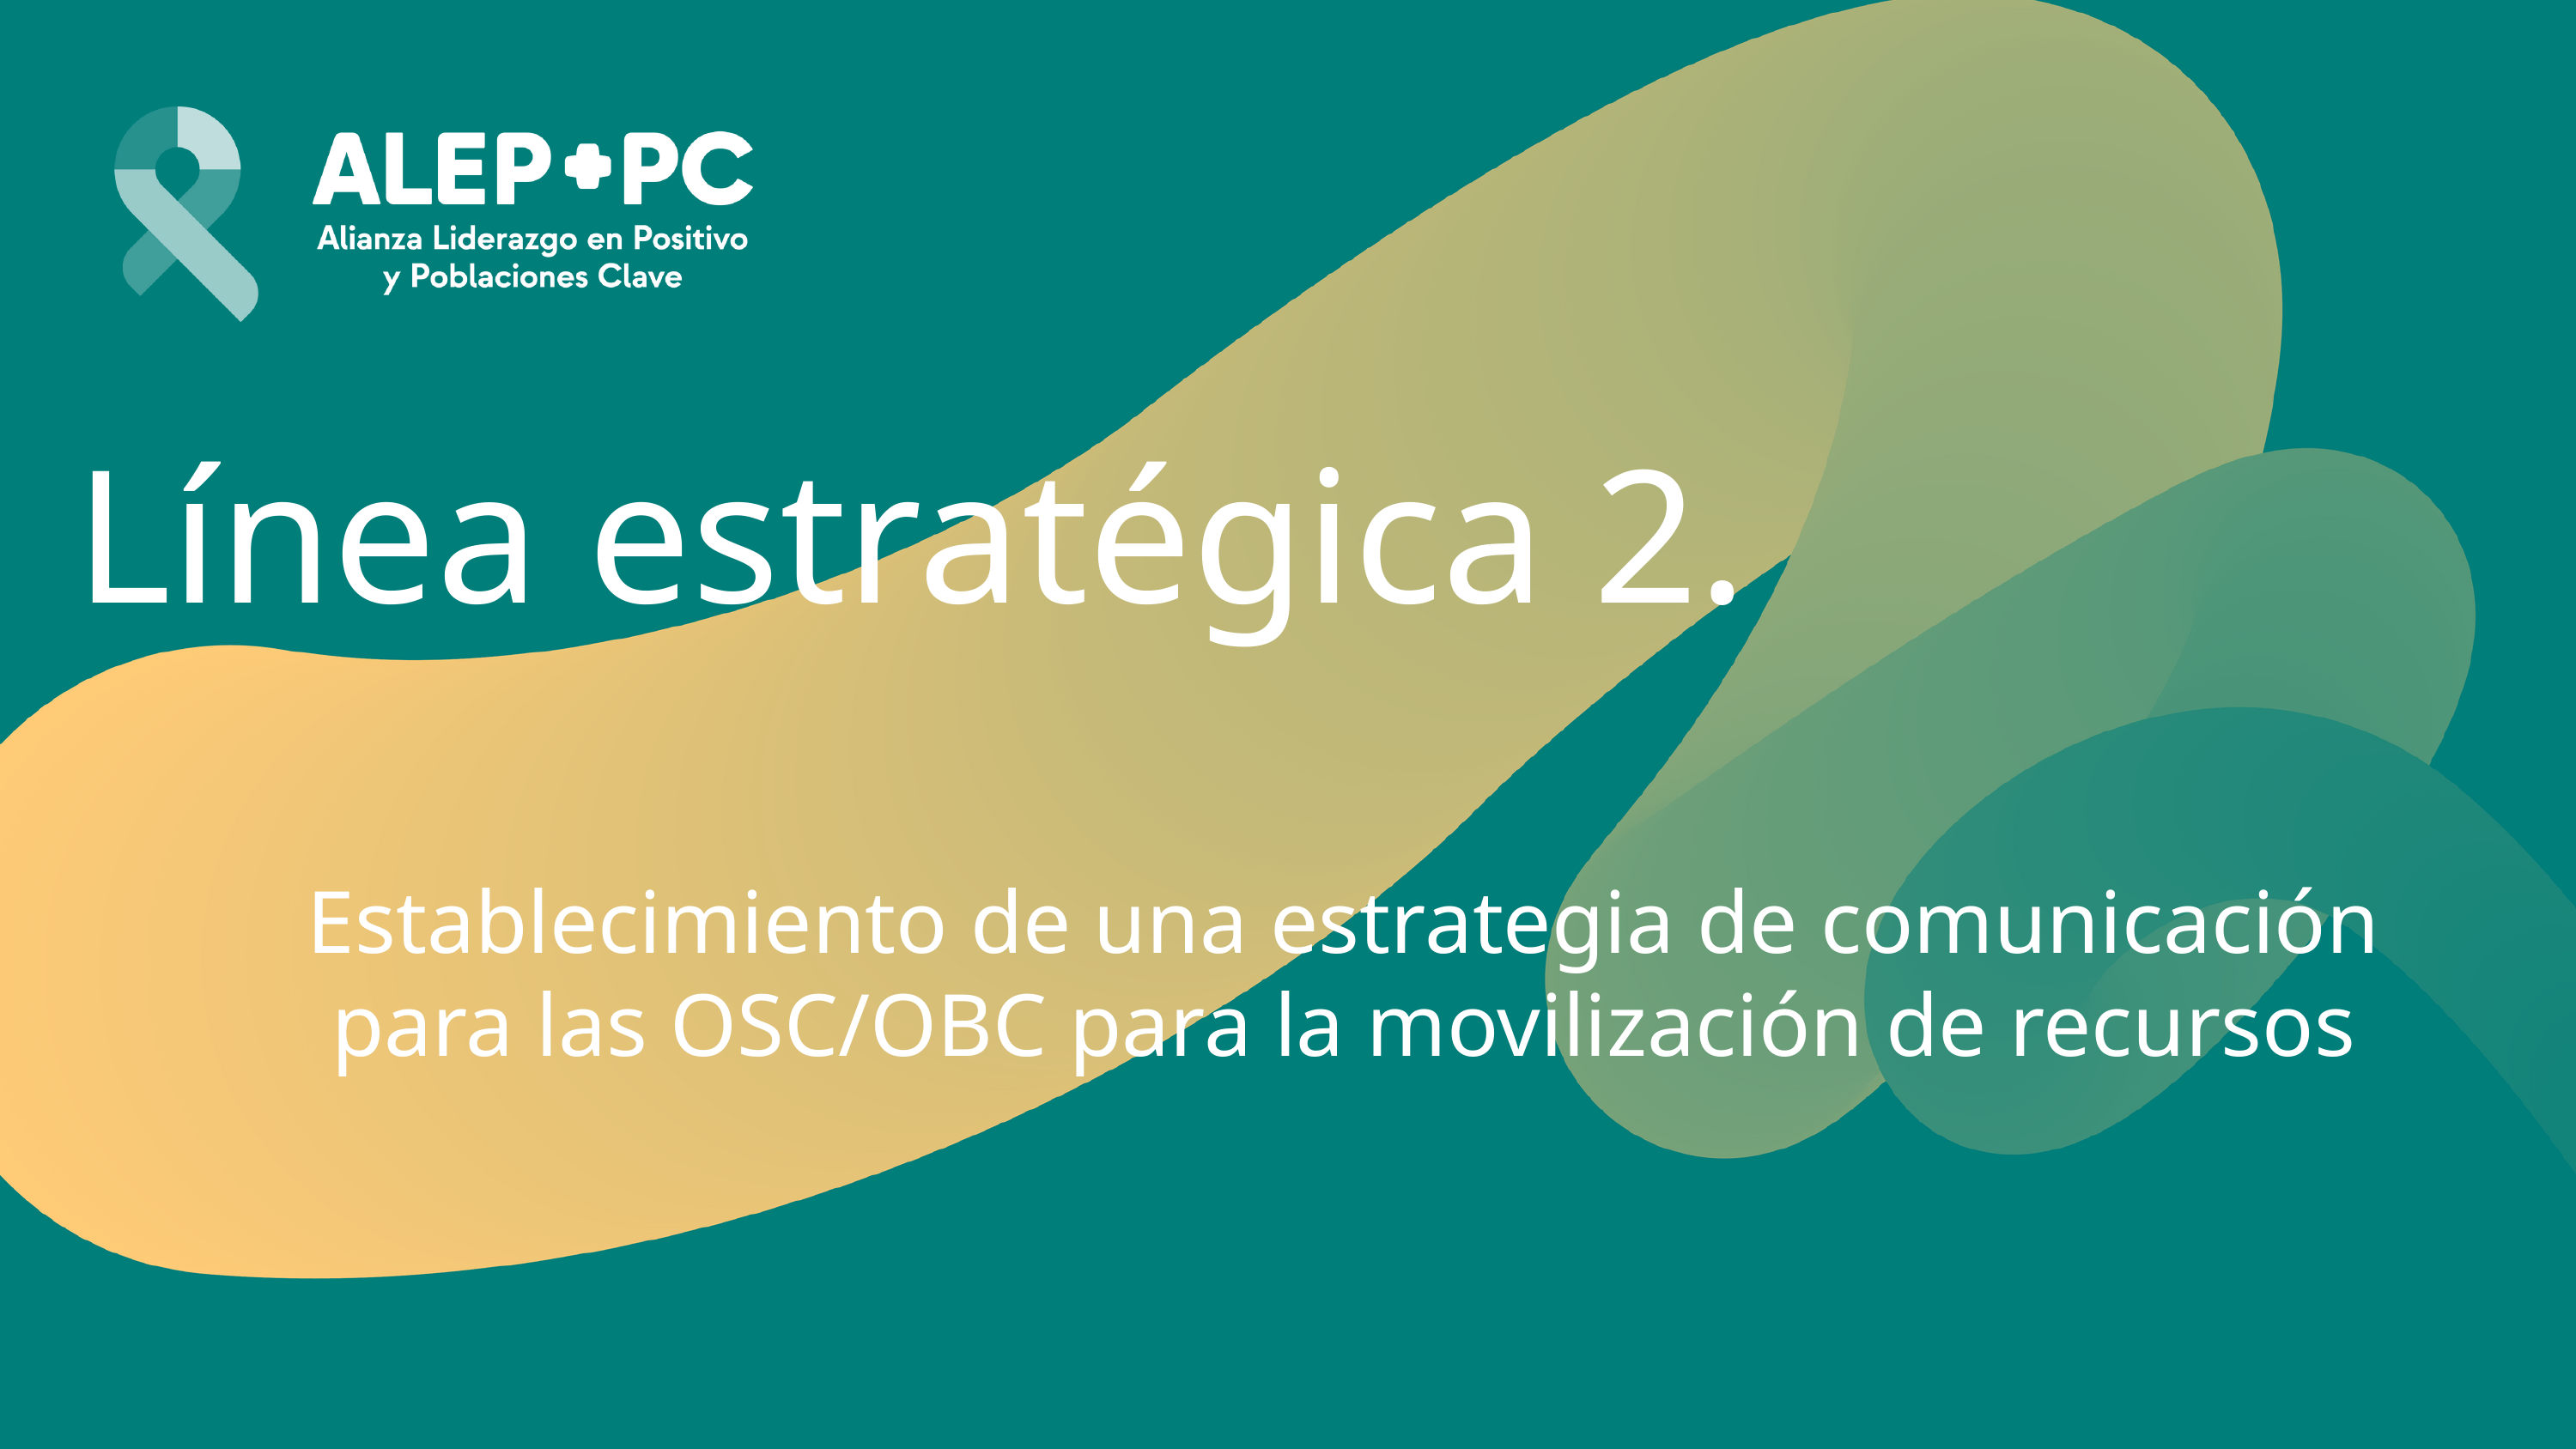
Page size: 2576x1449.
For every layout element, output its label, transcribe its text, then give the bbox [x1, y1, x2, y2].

text_box [0, 0, 814, 410]
text_box Línea estratégica 2. [75, 456, 1789, 640]
text_box Establecimiento de una estrategia de comunicación para las OSC/OBC para la movilización de recursos [214, 867, 2475, 1074]
text_box [0, 0, 2576, 1449]
